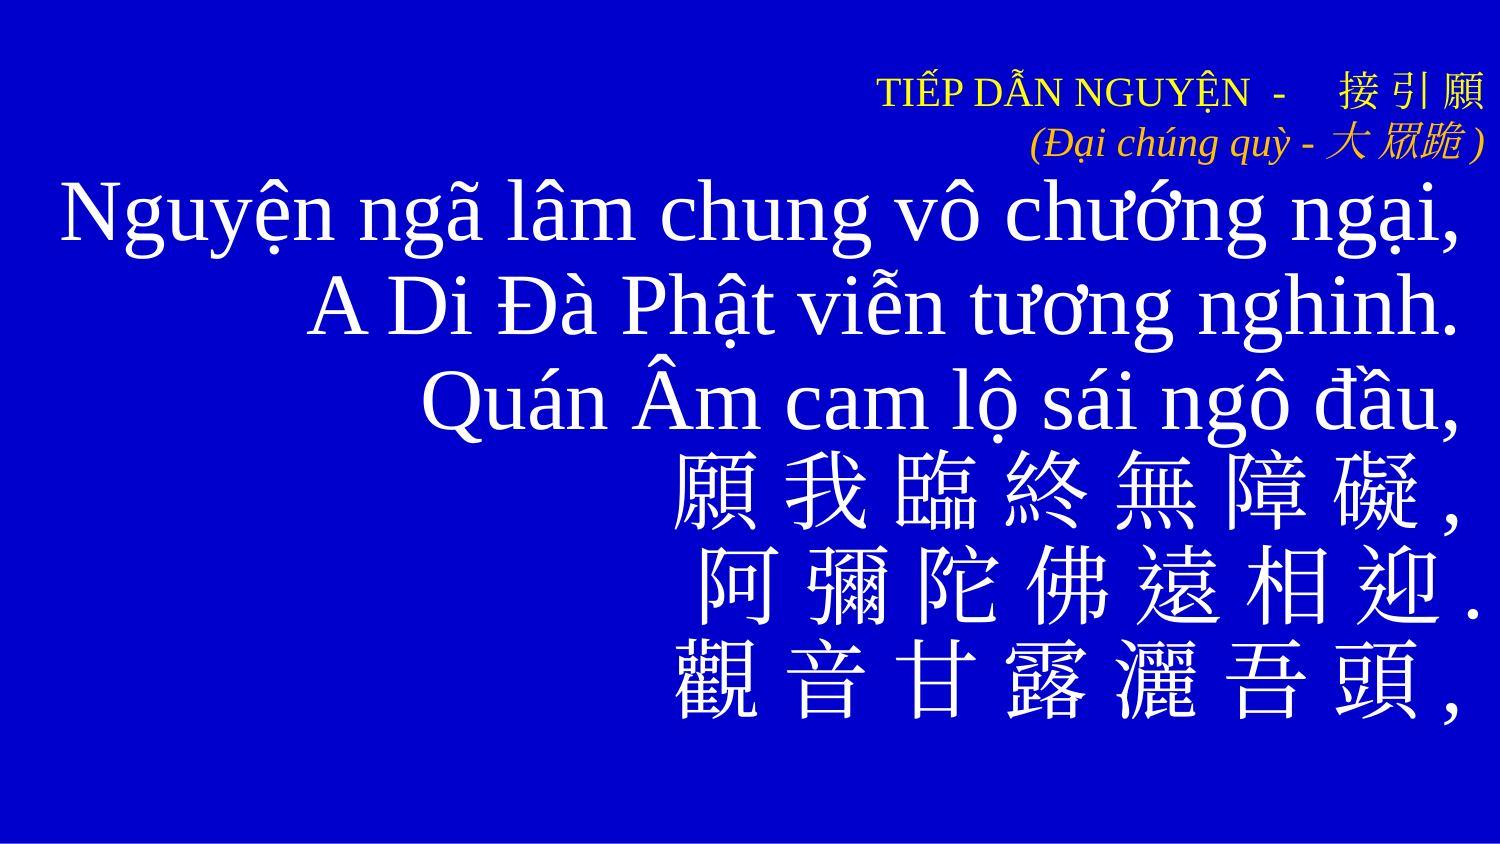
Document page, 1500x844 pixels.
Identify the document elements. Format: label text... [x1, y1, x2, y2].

list TIẾP DẪN NGUYỆN - 接 引 願 (Đại chúng quỳ -大 眾跪) Nguyện ngã lâm chung vô chướng ngại, A Di Đà Phật viễn tương nghinh. Quán Âm cam lộ sái ngô đầu, 願 我 臨 終 無 障 礙, 阿 彌 陀 佛 遠 相 迎. 觀 音 甘 露 灑 吾 頭, [0, 9, 1500, 844]
